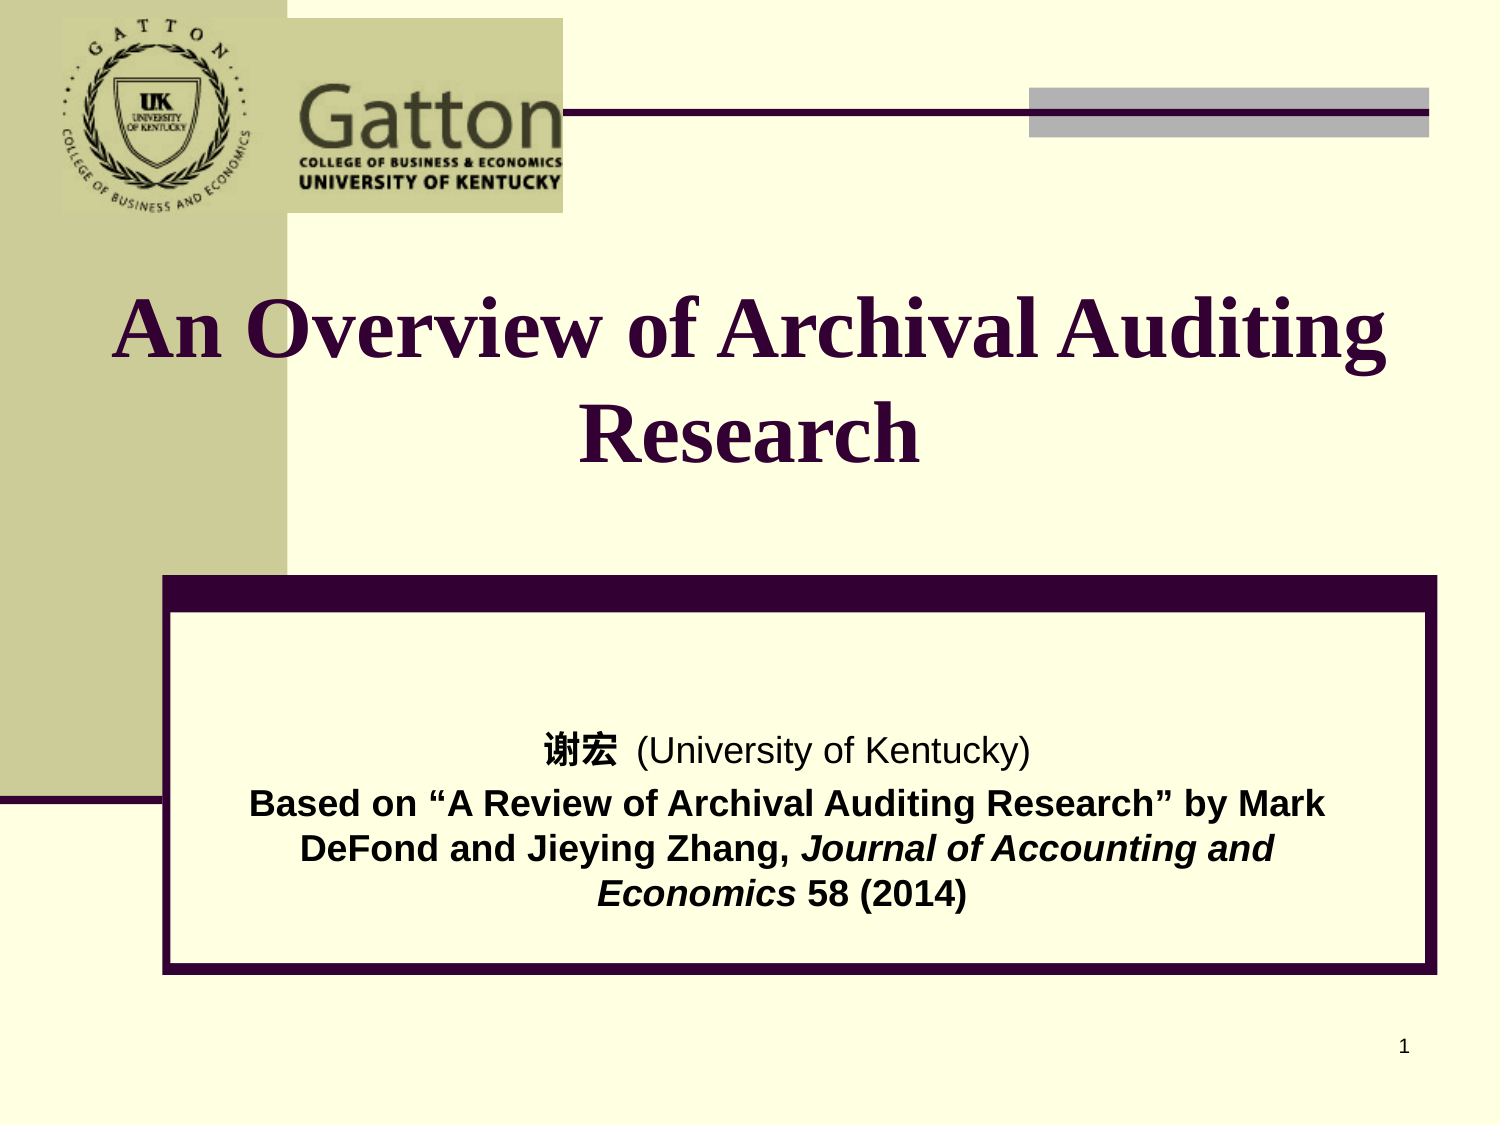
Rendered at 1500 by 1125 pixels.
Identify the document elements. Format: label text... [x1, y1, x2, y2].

slide_number 1 [1112, 1024, 1426, 1101]
title An Overview of Archival Auditing Research [24, 237, 1476, 513]
subtitle 谢宏 (University of Kentucky) Based on “A Review of Archival Auditing Research” by Mark DeFond and Jieying Zhang, Journal of Accounting and Economics 58 (2014) [224, 662, 1351, 926]
picture [62, 18, 563, 213]
